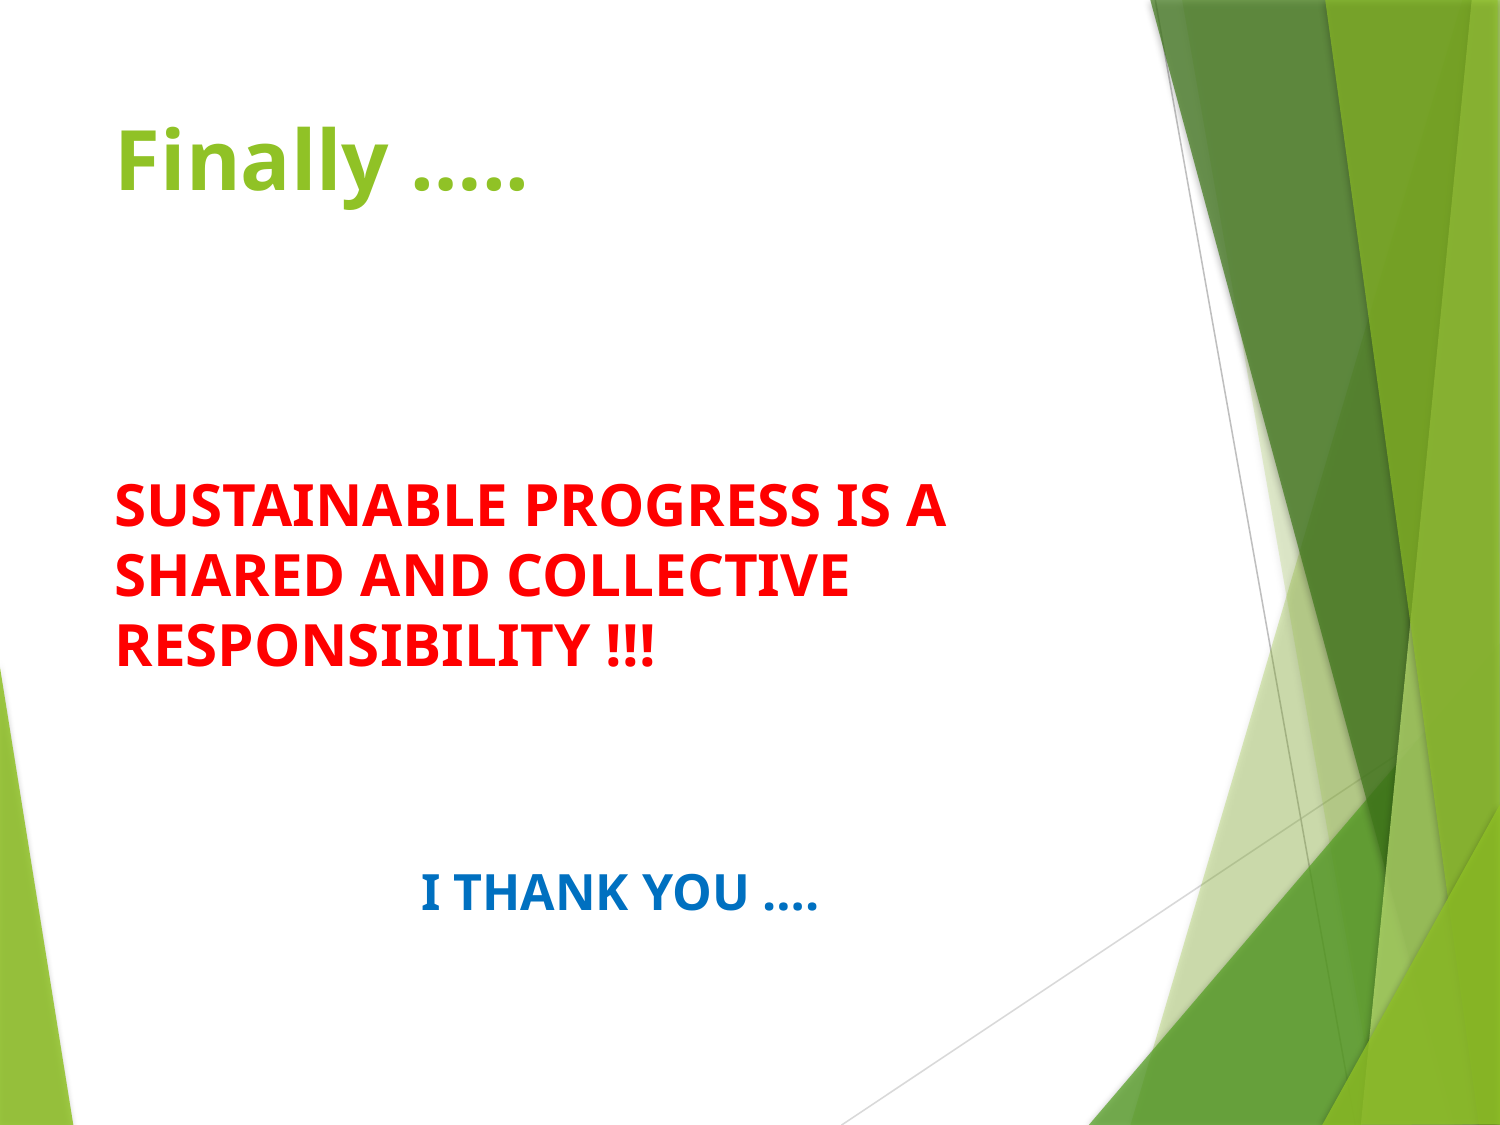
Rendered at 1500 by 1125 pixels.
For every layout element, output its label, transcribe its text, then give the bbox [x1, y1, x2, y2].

title Finally ….. [99, 99, 1142, 317]
list SUSTAINABLE PROGRESS IS A SHARED AND COLLECTIVE RESPONSIBILITY !!! I THANK YOU …. [99, 354, 1142, 992]
